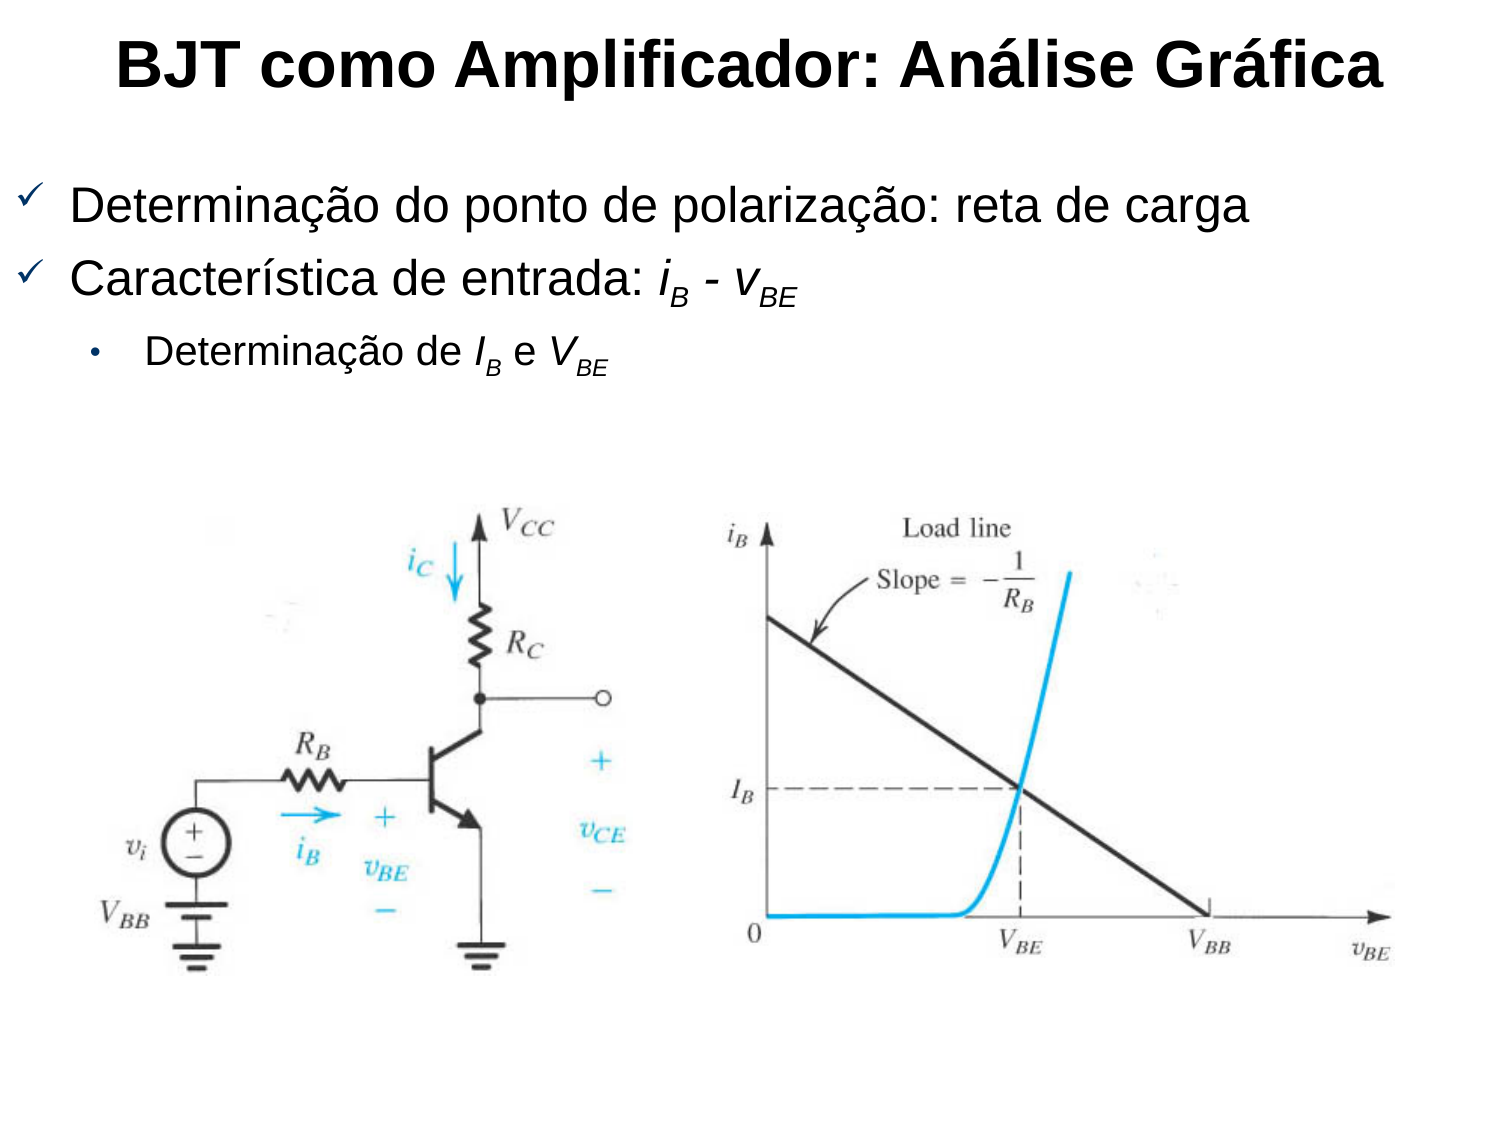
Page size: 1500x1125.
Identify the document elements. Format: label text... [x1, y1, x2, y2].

picture [722, 512, 1395, 968]
picture [94, 503, 634, 976]
list Determinação do ponto de polarização: reta de carga Característica de entrada: iB - vBE Determinação de IB e VBE [0, 165, 1500, 449]
title BJT como Amplificador: Análise Gráfica [0, 19, 1500, 106]
